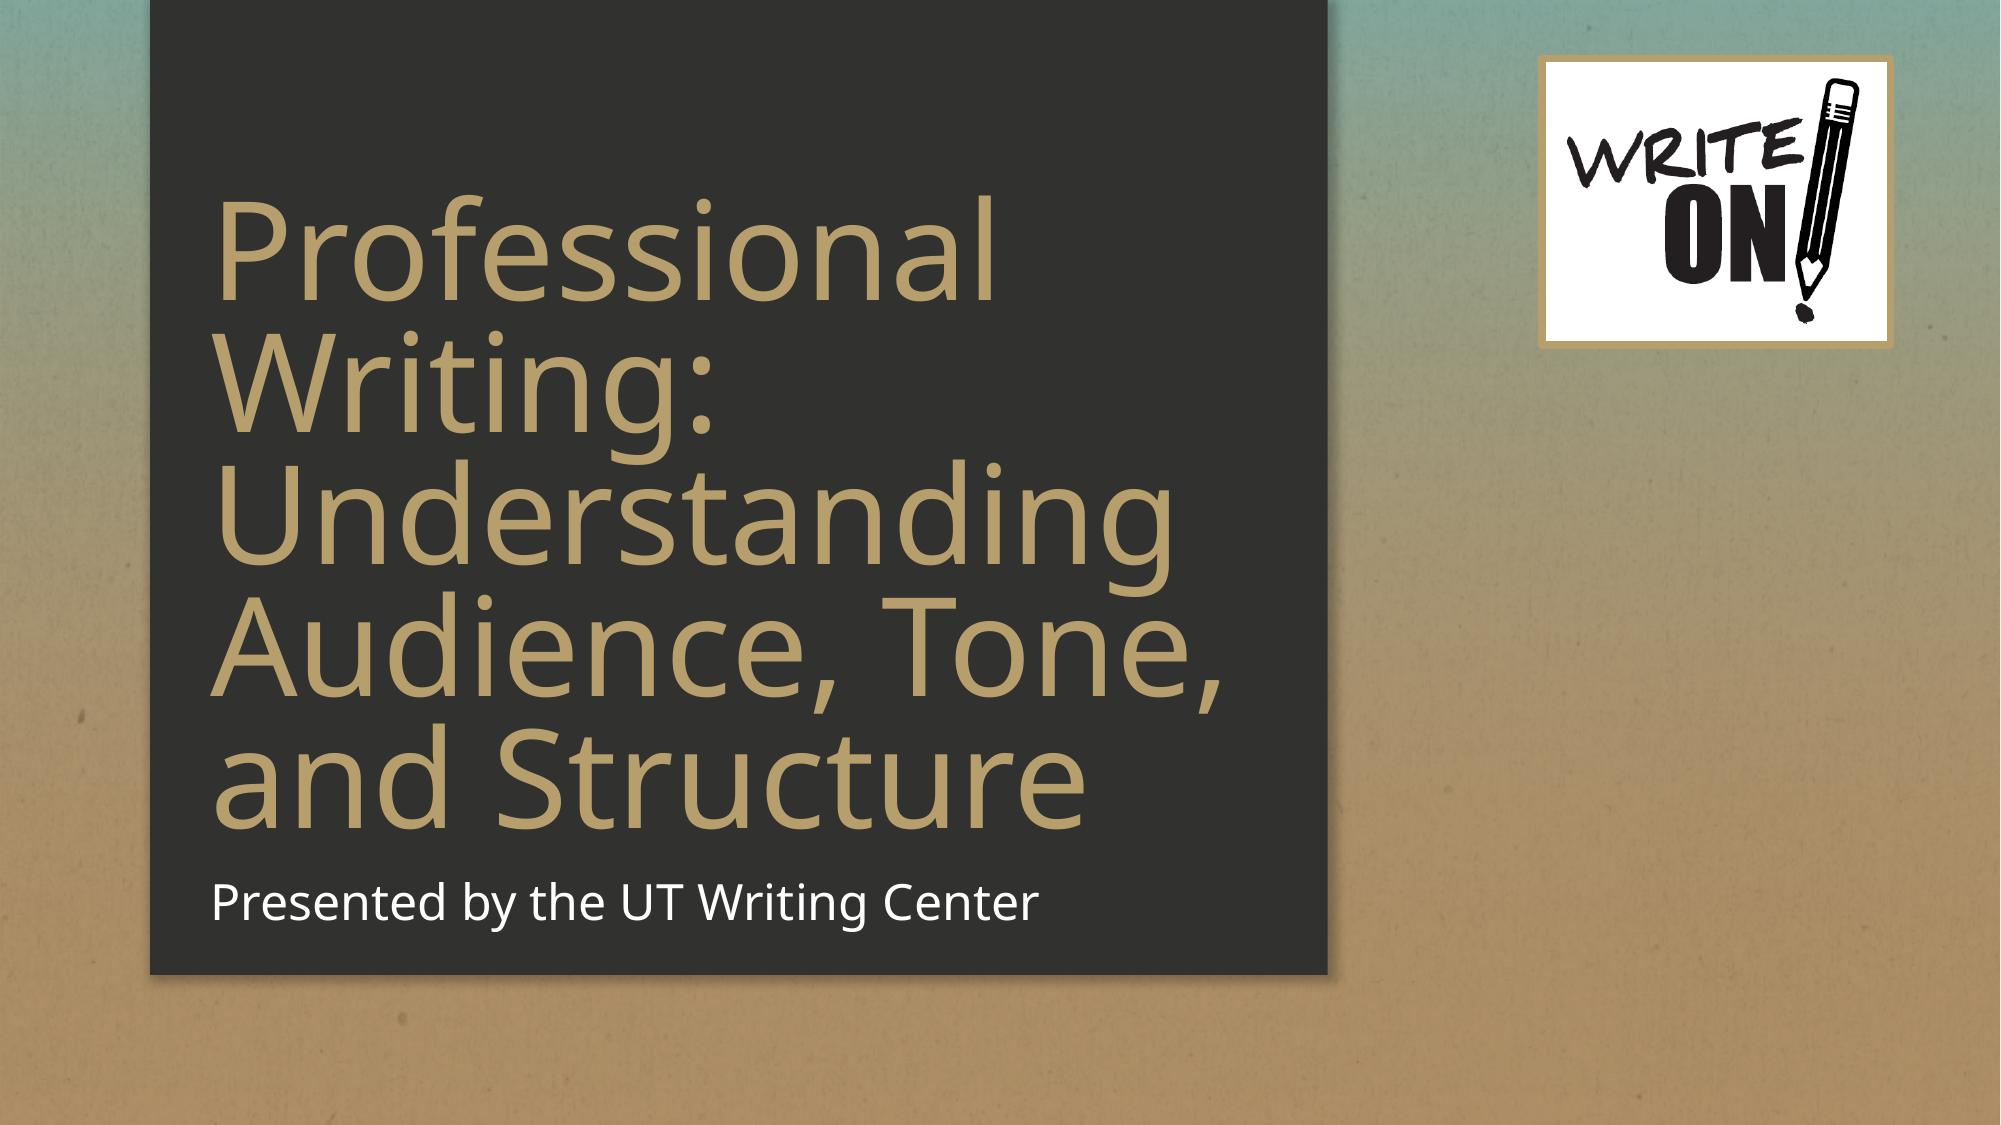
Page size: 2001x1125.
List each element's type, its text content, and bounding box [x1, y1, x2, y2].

picture [0, 0, 2001, 1125]
subtitle Presented by the UT Writing Center [195, 870, 1283, 945]
title Professional Writing: Understanding Audience, Tone, and Structure [195, 412, 1283, 863]
